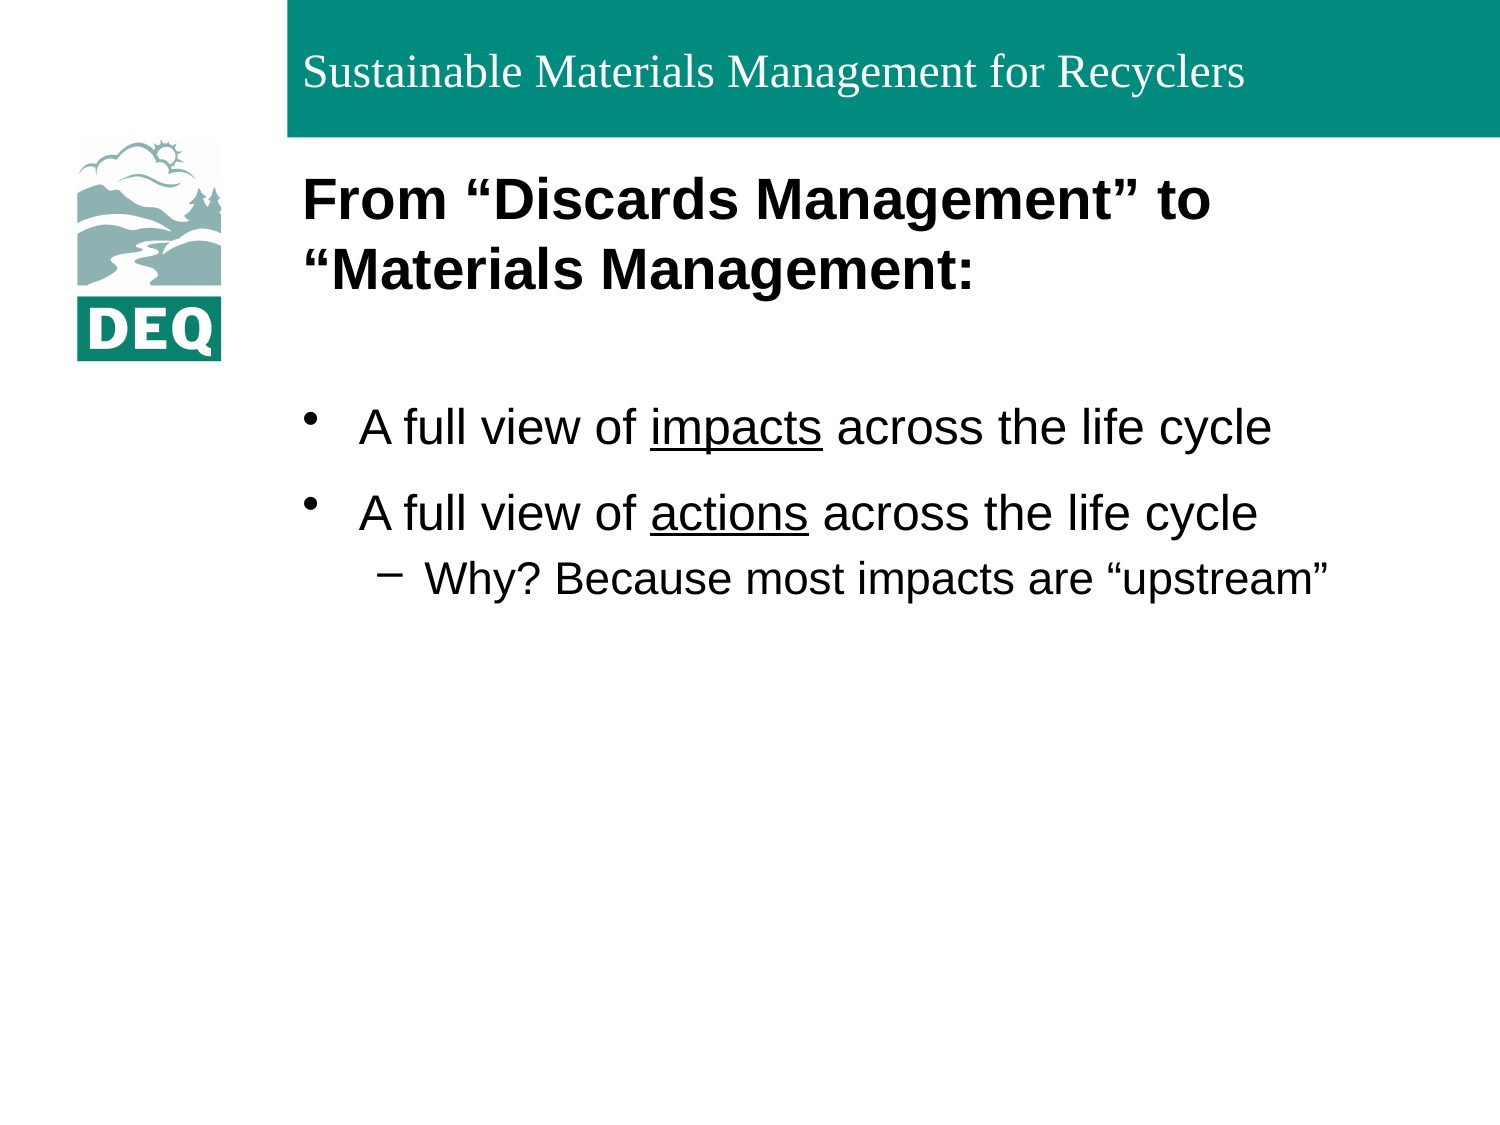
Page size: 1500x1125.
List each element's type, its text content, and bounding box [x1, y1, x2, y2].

list A full view of impacts across the life cycle A full view of actions across the life cycle Why? Because most impacts are “upstream” [287, 387, 1463, 1125]
picture [75, 137, 222, 363]
title From “Discards Management” to “Materials Management: [287, 162, 1500, 301]
